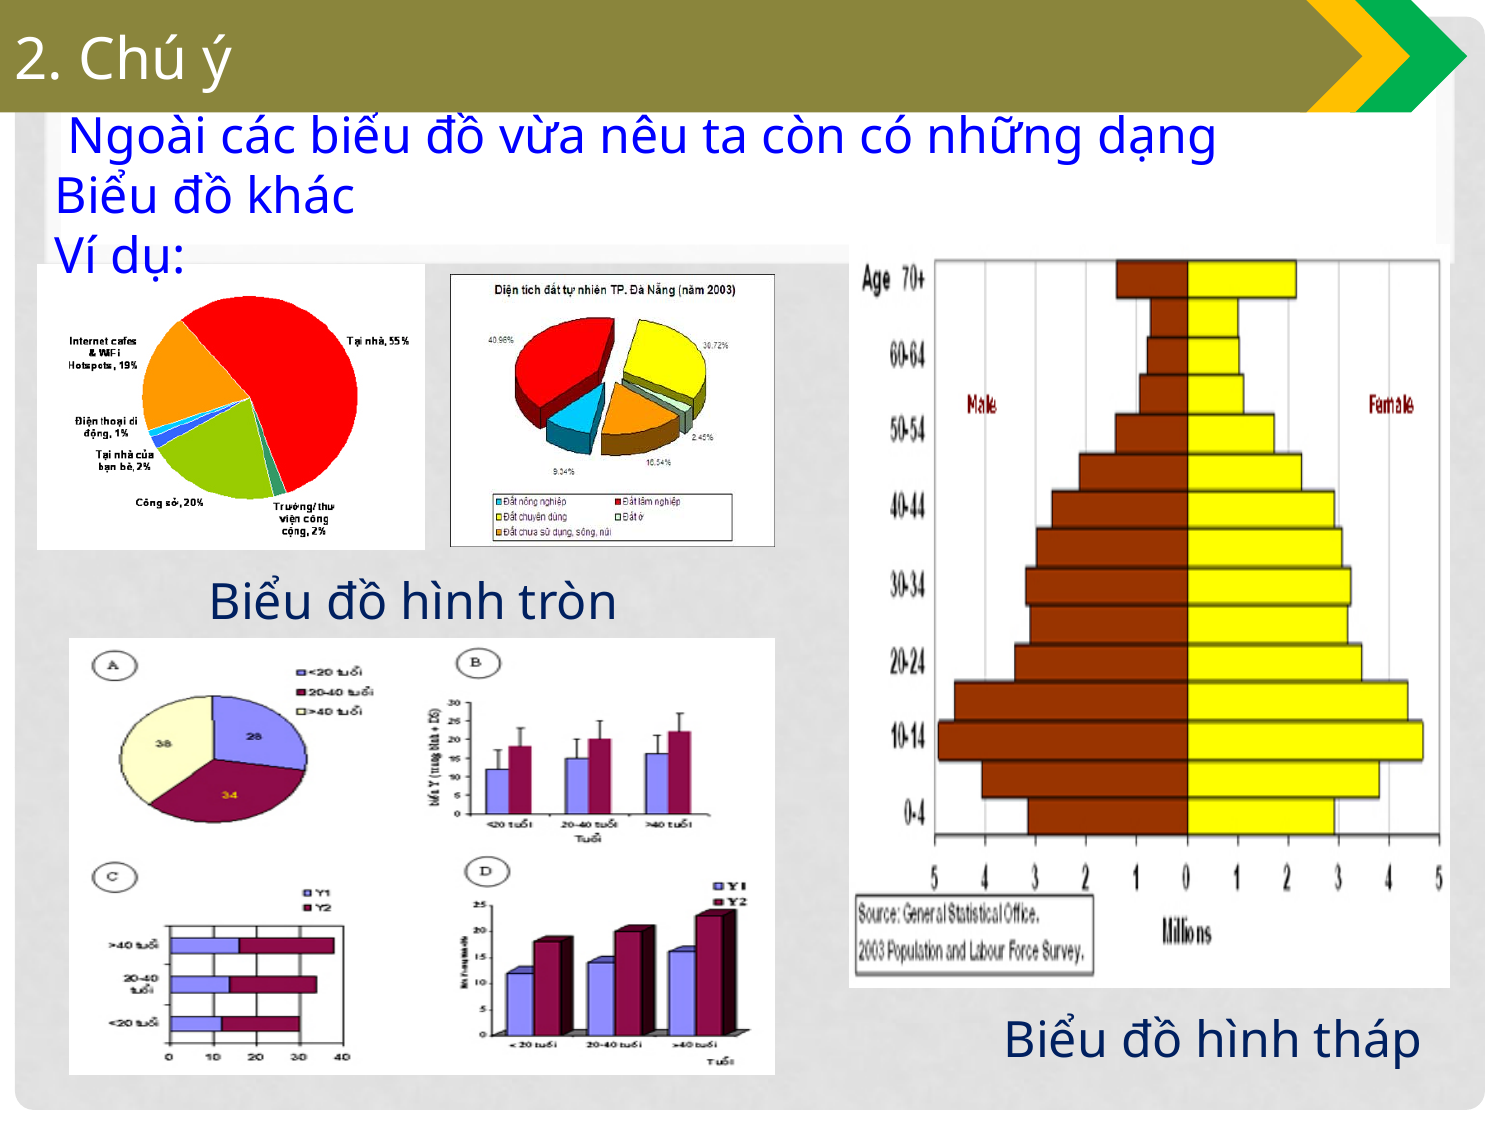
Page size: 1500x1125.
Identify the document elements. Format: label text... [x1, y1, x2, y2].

picture [69, 637, 776, 1076]
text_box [0, 0, 1468, 113]
text_box Ngoài các biểu đồ vừa nêu ta còn có những dạng Biểu đồ khác Ví dụ: [39, 124, 1388, 263]
picture [849, 244, 1451, 988]
text_box Biểu đồ hình tháp [988, 999, 1437, 1075]
picture [37, 263, 426, 551]
picture [449, 274, 776, 548]
text_box Biểu đồ hình tròn [193, 562, 633, 637]
